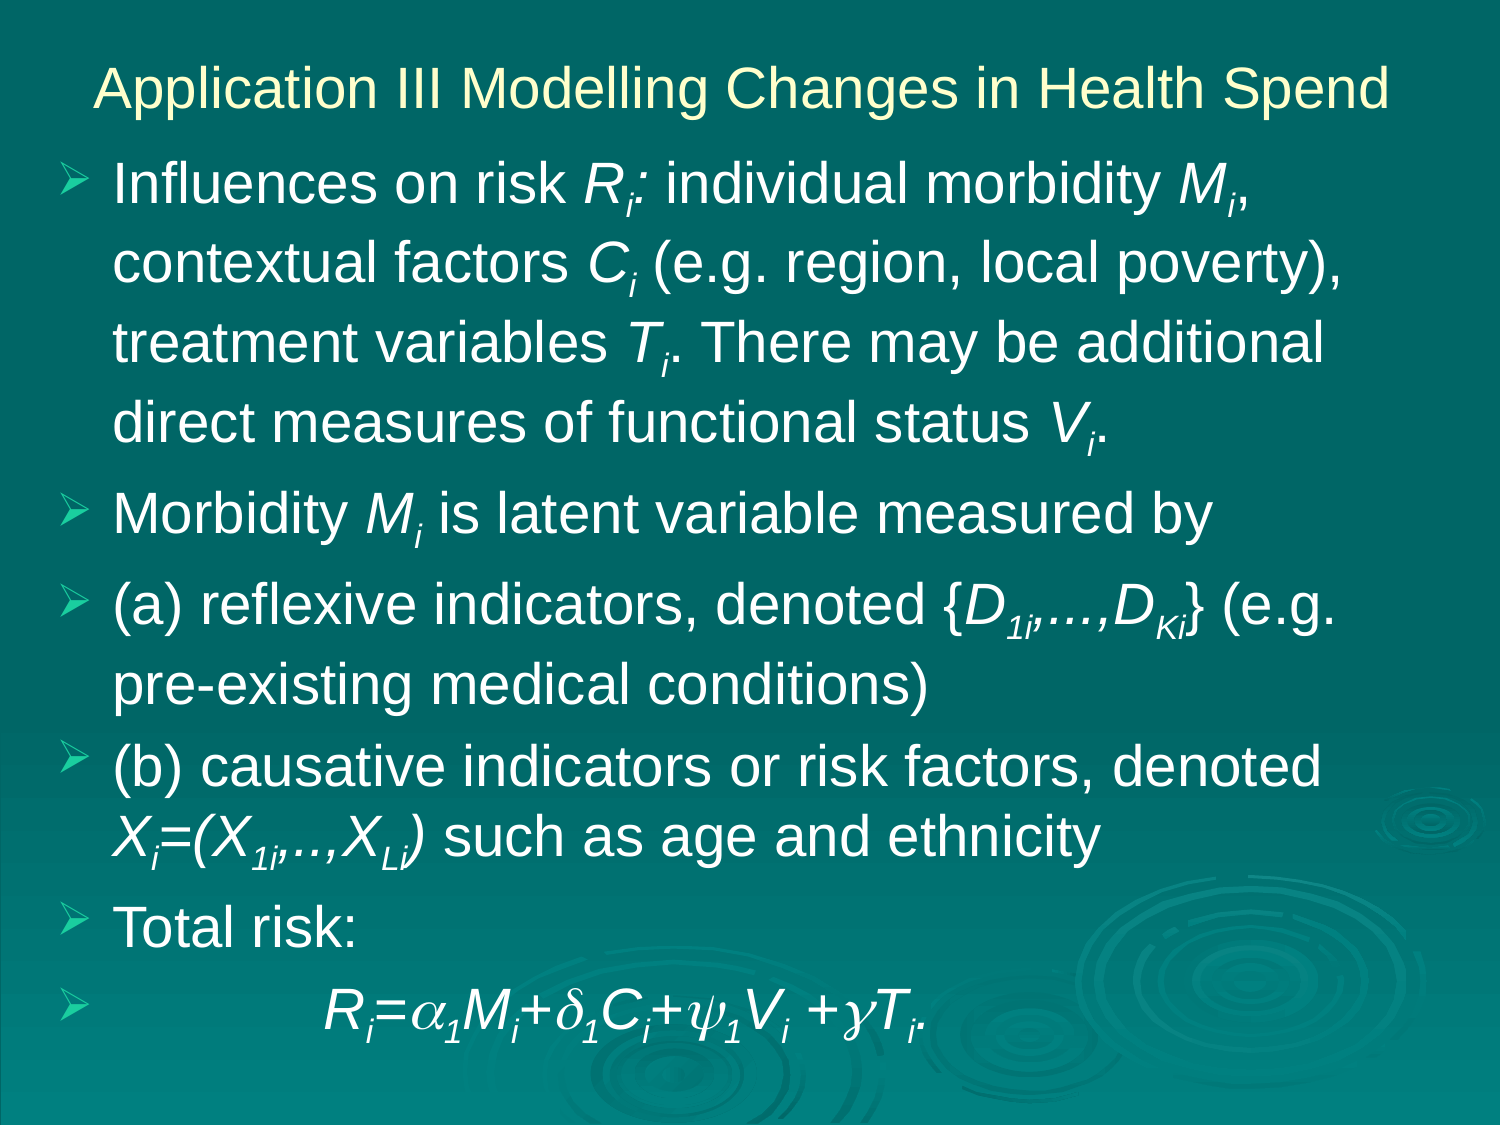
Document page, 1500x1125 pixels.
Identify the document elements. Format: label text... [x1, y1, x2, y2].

list Influences on risk Ri: individual morbidity Mi, contextual factors Ci (e.g. region, local poverty), treatment variables Ti. There may be additional direct measures of functional status Vi. Morbidity Mi is latent variable measured by (a) reflexive indicators, denoted {D1i,...,DKi} (e.g. pre-existing medical conditions) (b) causative indicators or risk factors, denoted Xi=(X1i,..,XLi) such as age and ethnicity Total risk: Ri=1Mi+1Ci+1Vi +Ti. [41, 137, 1447, 1106]
title Application III Modelling Changes in Health Spend [75, 45, 1412, 126]
